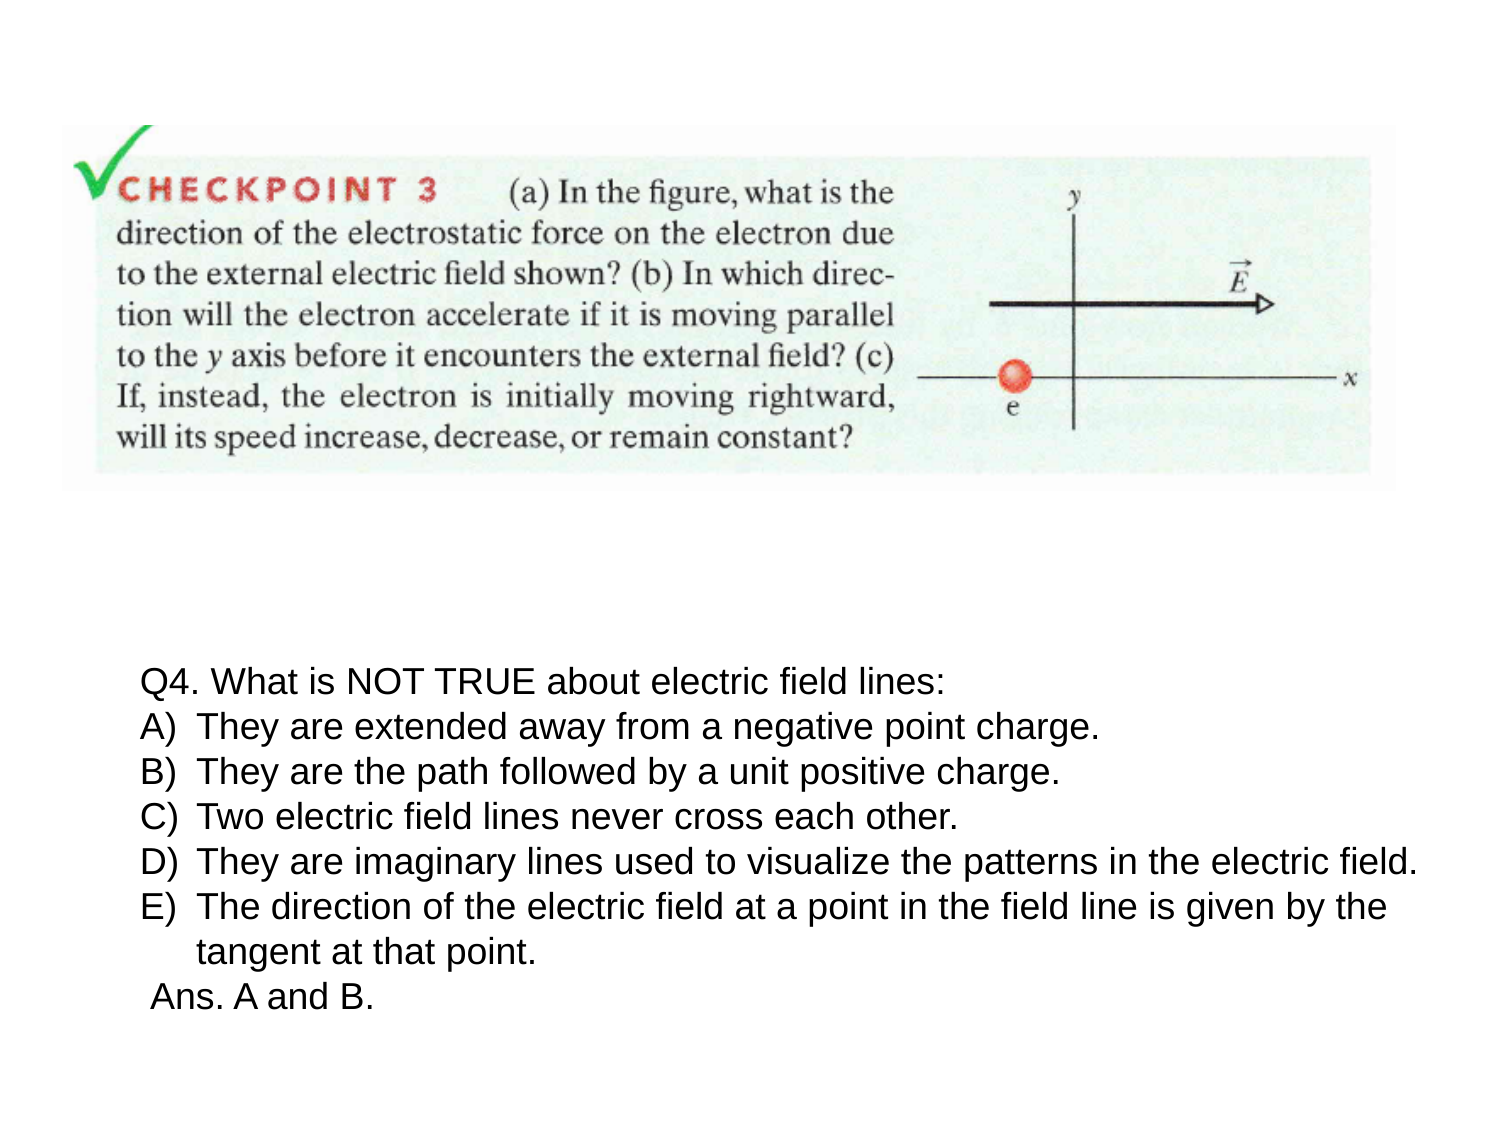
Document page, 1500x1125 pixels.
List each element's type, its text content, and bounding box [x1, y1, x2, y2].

picture [62, 124, 1397, 491]
text_box Q4. What is NOT TRUE about electric field lines: They are extended away from a negative point charge. They are the path followed by a unit positive charge. Two electric field lines never cross each other. They are imaginary lines used to visualize the patterns in the electric field. The direction of the electric field at a point in the field line is given by the tangent at that point. Ans. A and B. [125, 649, 1500, 1025]
